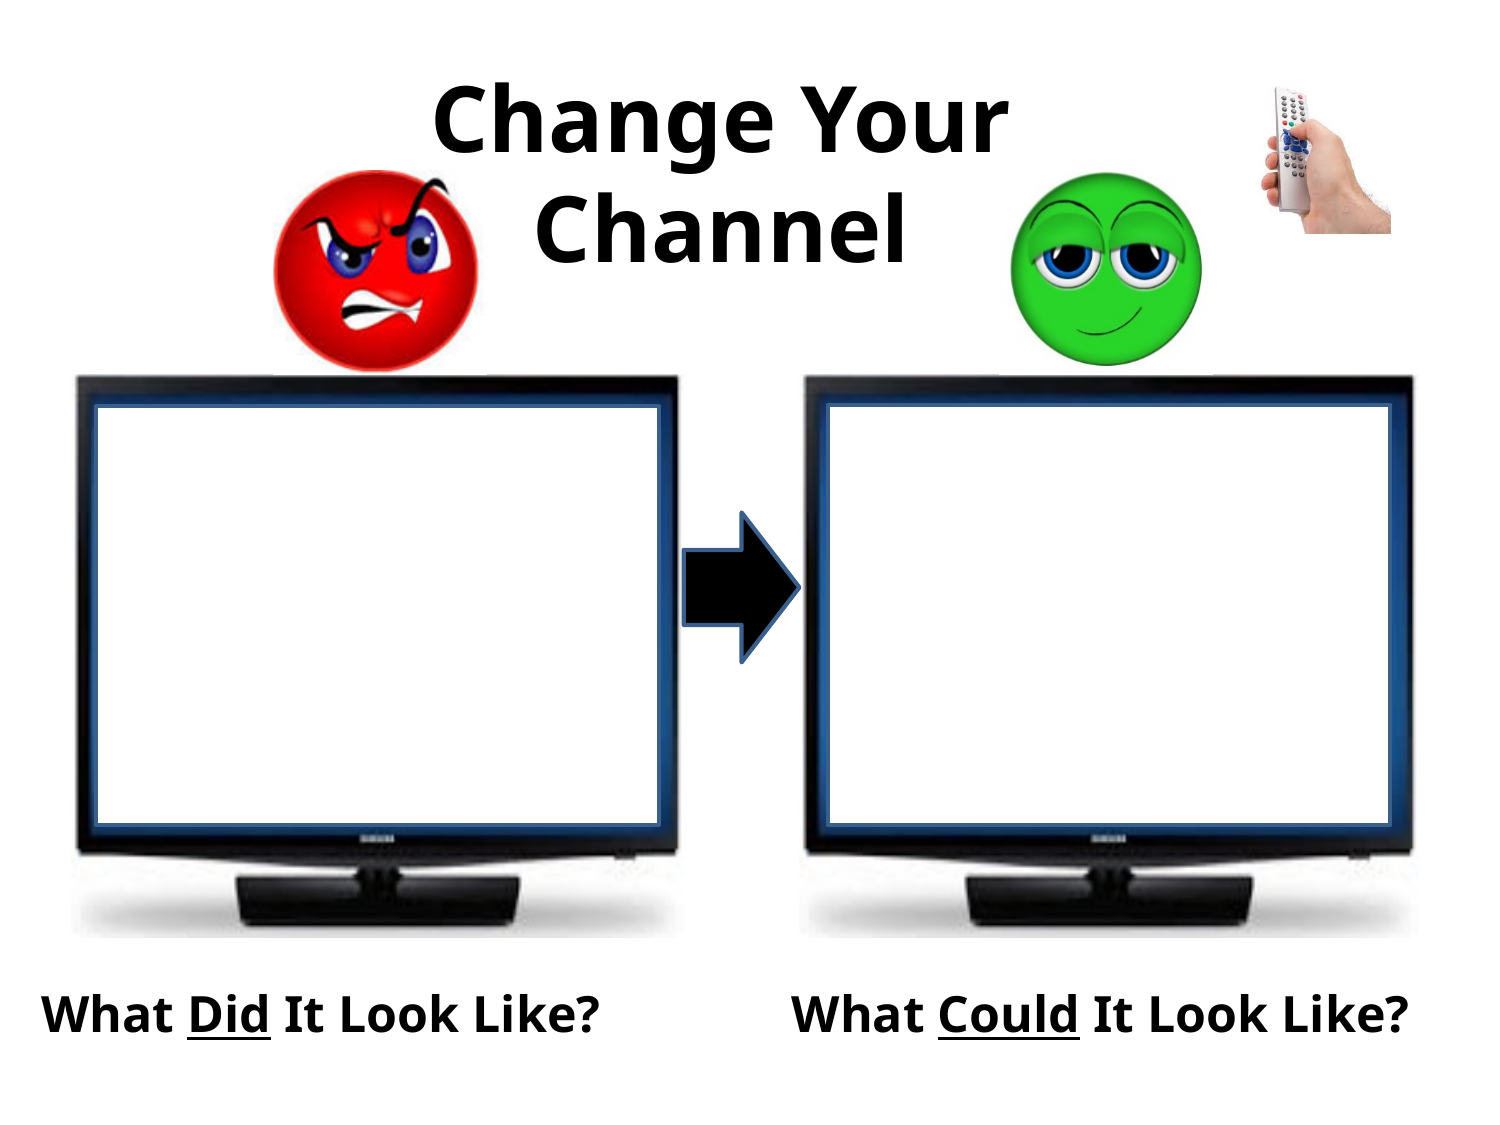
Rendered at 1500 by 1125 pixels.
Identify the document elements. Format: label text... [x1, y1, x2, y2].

text_box What Did It Look Like? [26, 975, 684, 1051]
picture [1237, 86, 1391, 234]
picture [70, 170, 684, 938]
text_box What Could It Look Like? [777, 975, 1463, 1051]
text_box [690, 510, 794, 665]
text_box Change Your Channel [327, 53, 1115, 288]
picture [799, 162, 1420, 938]
